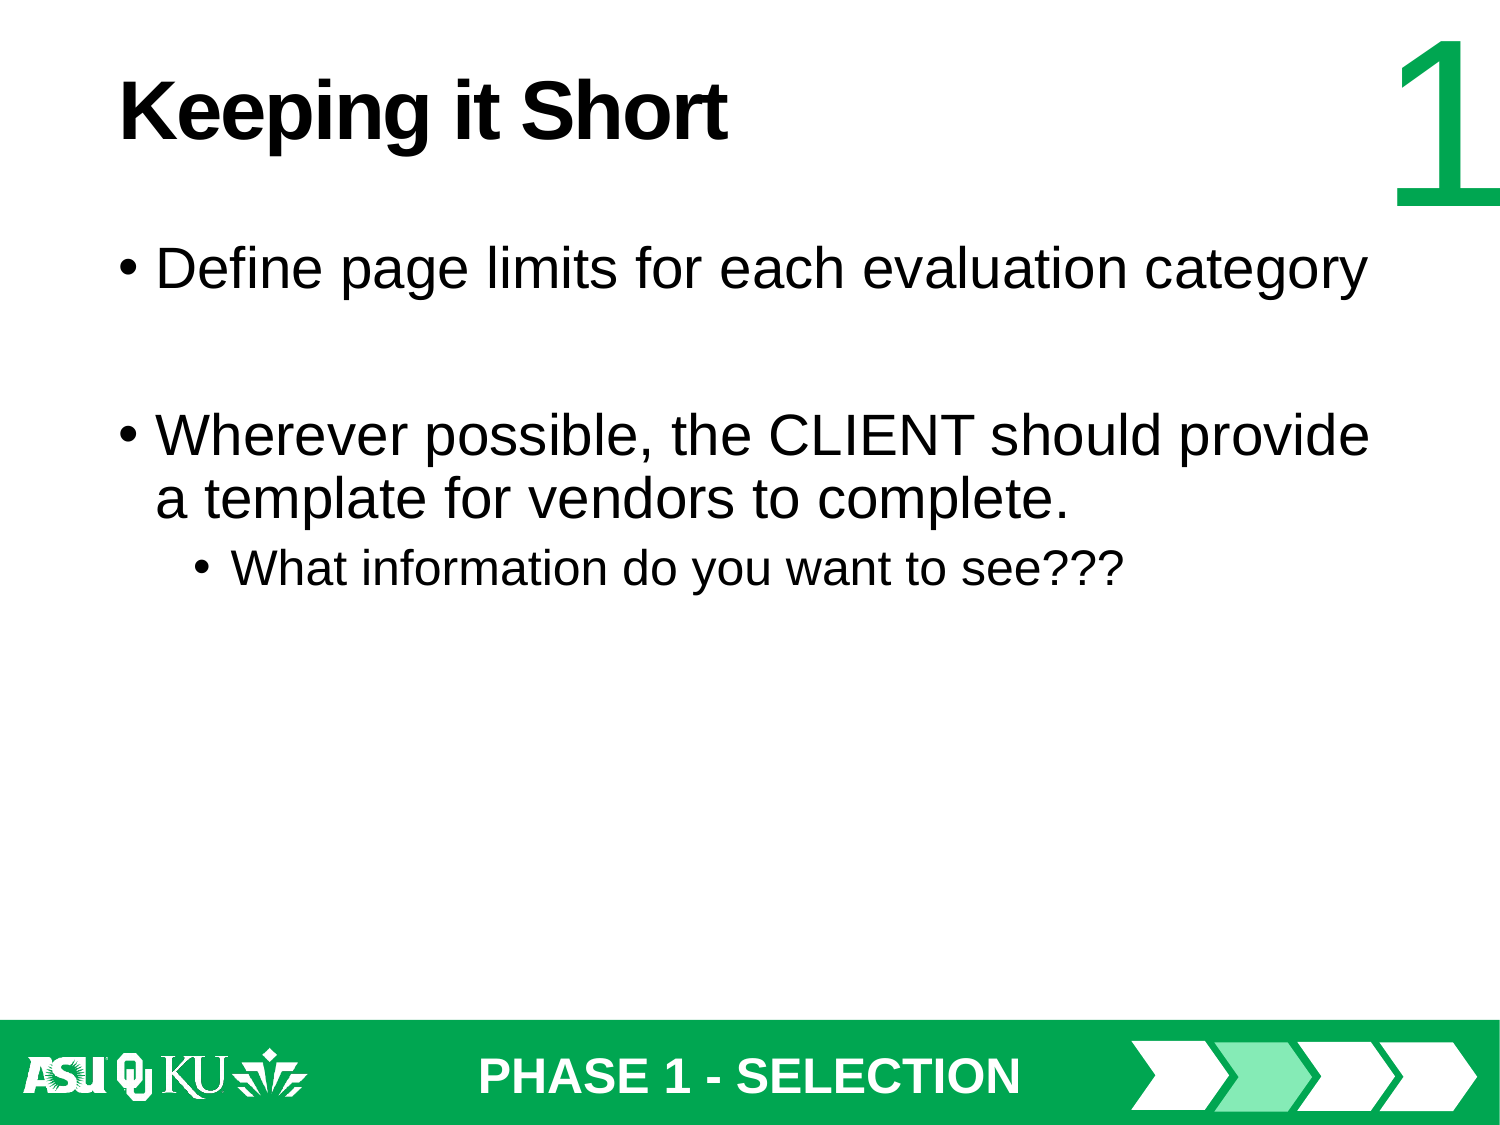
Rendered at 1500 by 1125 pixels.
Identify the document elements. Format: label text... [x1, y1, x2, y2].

picture [161, 1047, 309, 1099]
title Keeping it Short [103, 22, 1397, 203]
picture [117, 1053, 152, 1101]
list Define page limits for each evaluation category Wherever possible, the CLIENT should provide a template for vendors to complete. What information do you want to see??? [103, 230, 1397, 1014]
